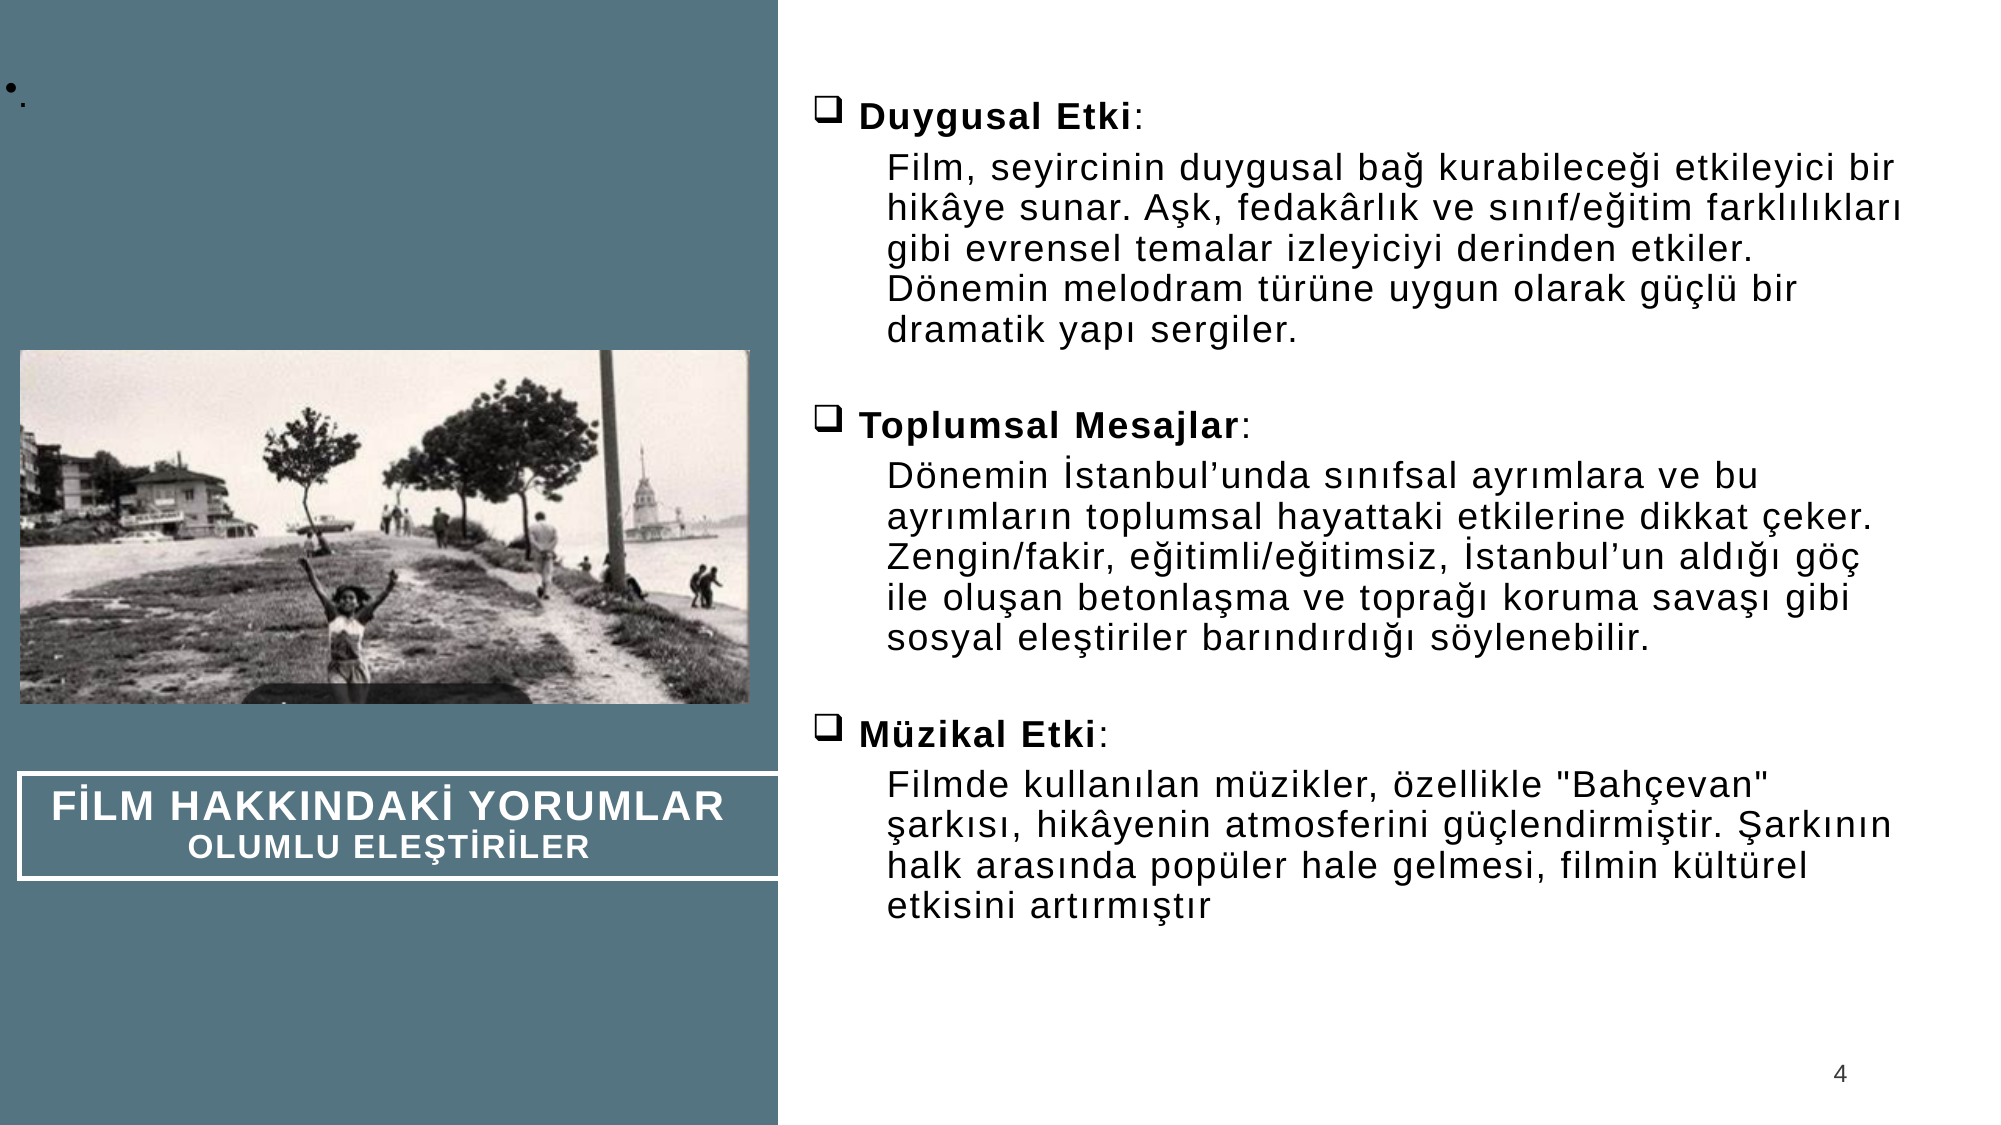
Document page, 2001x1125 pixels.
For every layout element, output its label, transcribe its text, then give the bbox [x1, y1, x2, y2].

list Duygusal Etki: Film, seyircinin duygusal bağ kurabileceği etkileyici bir hikâye sunar. Aşk, fedakârlık ve sınıf/eğitim farklılıkları gibi evrensel temalar izleyiciyi derinden etkiler. Dönemin melodram türüne uygun olarak güçlü bir dramatik yapı sergiler. Toplumsal Mesajlar: Dönemin İstanbul’unda sınıfsal ayrımlara ve bu ayrımların toplumsal hayattaki etkilerine dikkat çeker. Zengin/fakir, eğitimli/eğitimsiz, İstanbul’un aldığı göç ile oluşan betonlaşma ve toprağı koruma savaşı gibi sosyal eleştiriler barındırdığı söylenebilir. Müzikal Etki: Filmde kullanılan müzikler, özellikle "Bahçevan" şarkısı, hikâyenin atmosferini güçlendirmiştir. Şarkının halk arasında popüler hale gelmesi, filmin kültürel etkisini artırmıştır [797, 274, 1924, 565]
text_box . [0, 62, 44, 168]
picture [20, 350, 750, 704]
title Film Hakkındaki Yorumlar Olumlu eleştiriler [0, 0, 778, 1125]
text_box [18, 773, 798, 880]
slide_number 4 [1412, 1042, 1863, 1103]
